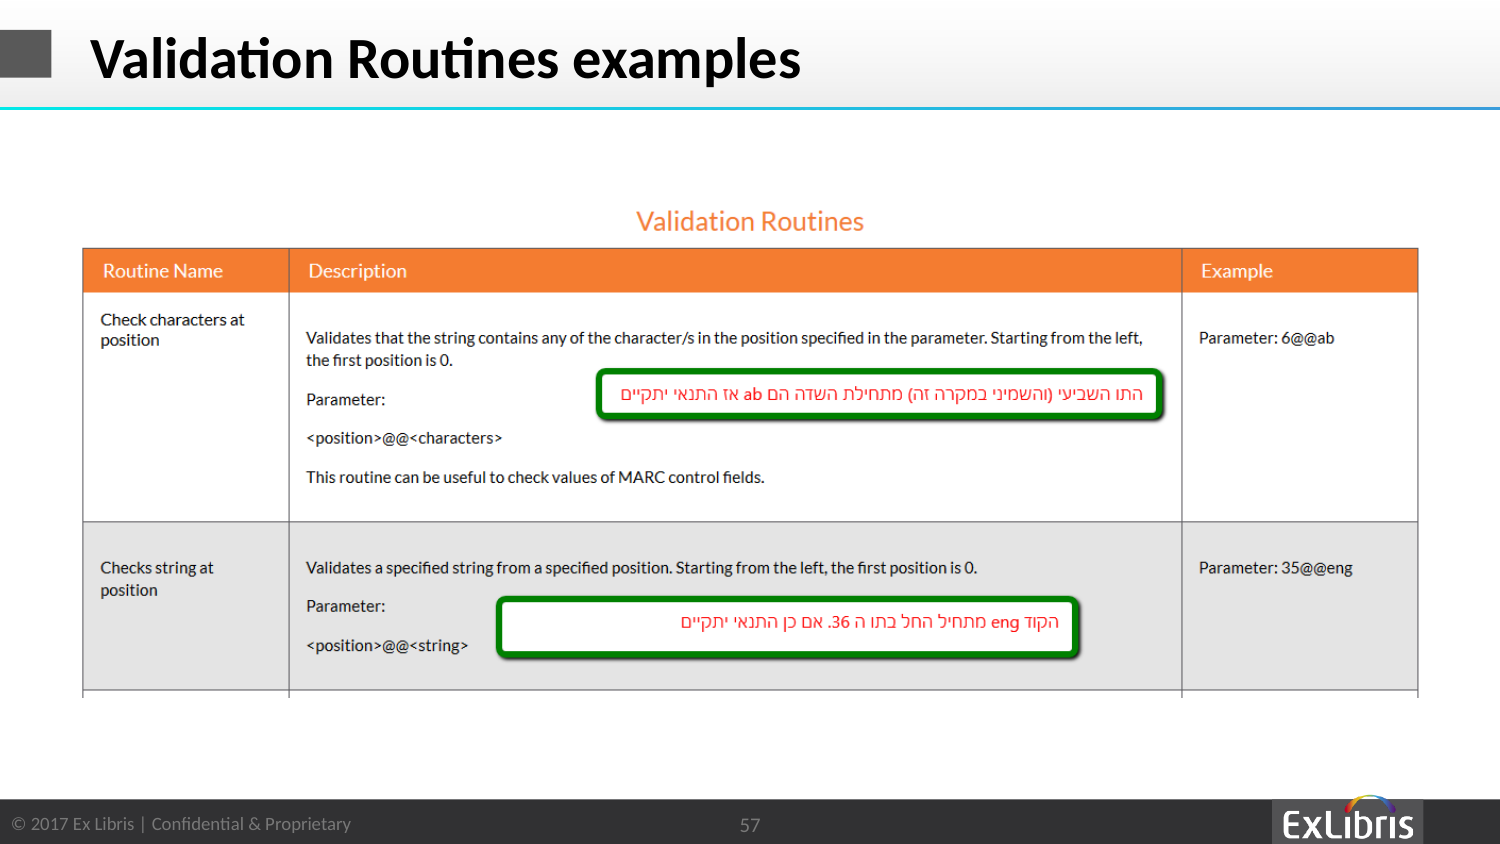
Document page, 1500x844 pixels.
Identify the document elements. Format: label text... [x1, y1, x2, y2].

title Validation Routines examples [75, 8, 1425, 103]
slide_number 57 [705, 793, 795, 844]
picture [1282, 794, 1414, 840]
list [76, 201, 1427, 699]
